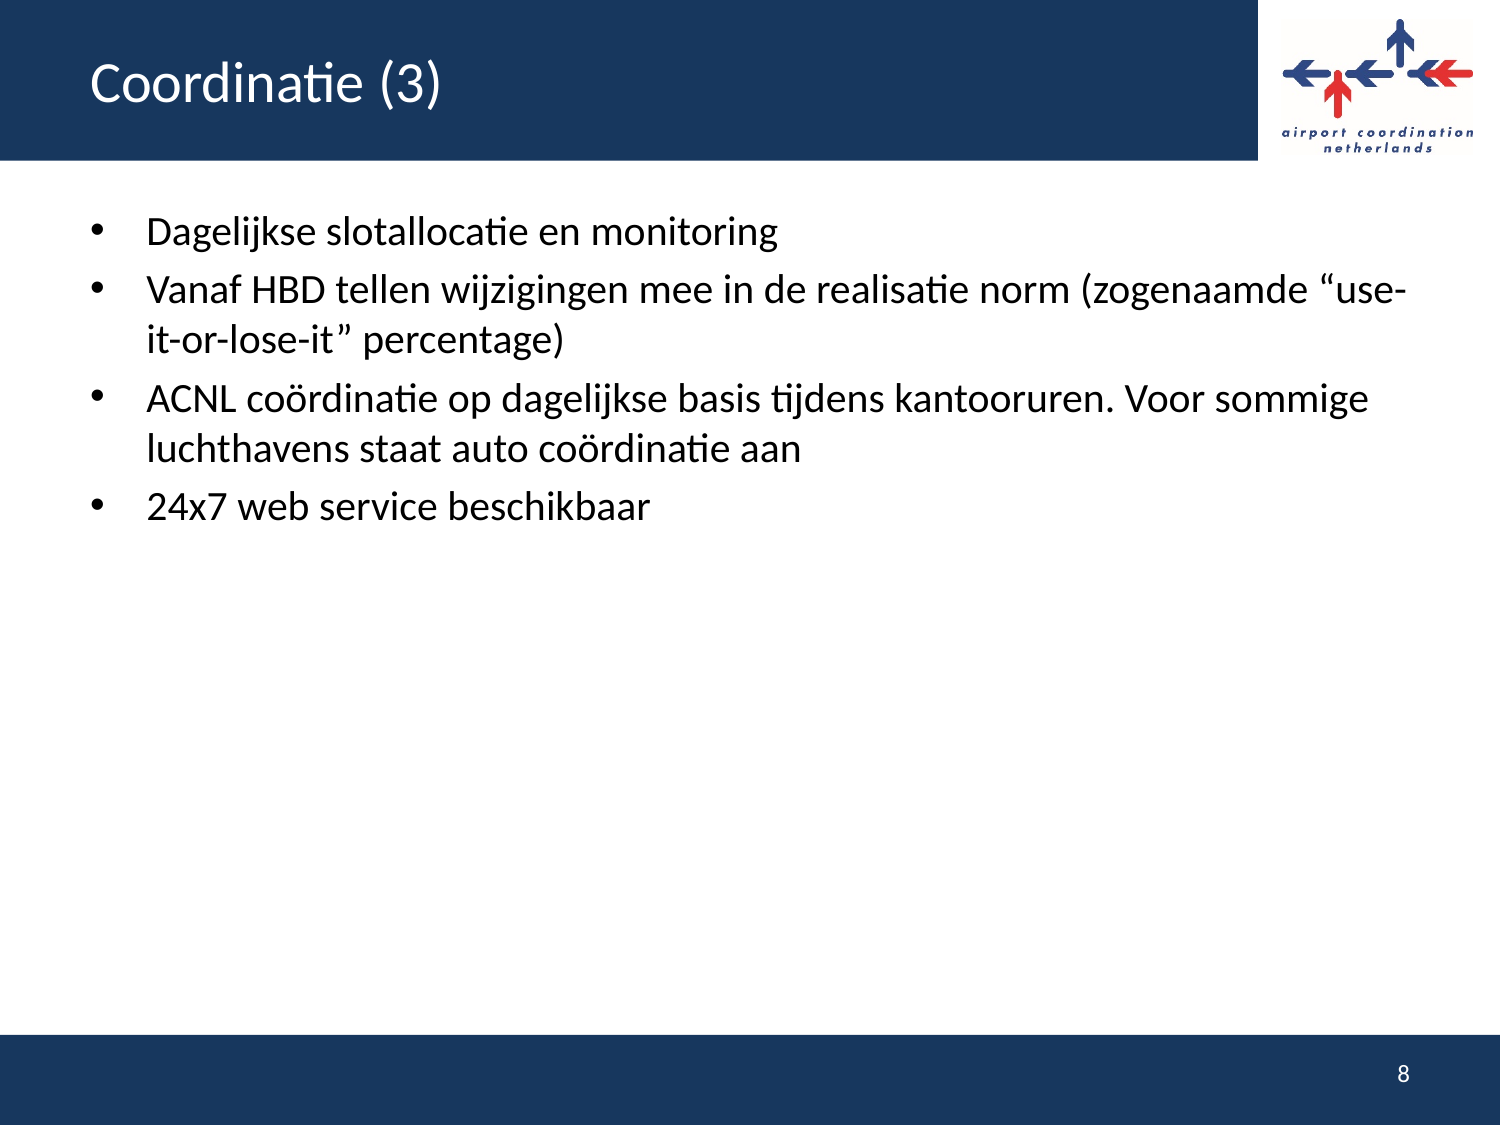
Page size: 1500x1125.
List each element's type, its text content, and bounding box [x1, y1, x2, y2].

picture [1281, 19, 1473, 155]
list Dagelijkse slotallocatie en monitoring Vanaf HBD tellen wijzigingen mee in de realisatie norm (zogenaamde “use-it-or-lose-it” percentage) ACNL coördinatie op dagelijkse basis tijdens kantooruren. Voor sommige luchthavens staat auto coördinatie aan 24x7 web service beschikbaar [75, 196, 1425, 1005]
title Coordinatie (3) [75, 45, 1425, 114]
slide_number 8 [1074, 1042, 1425, 1103]
